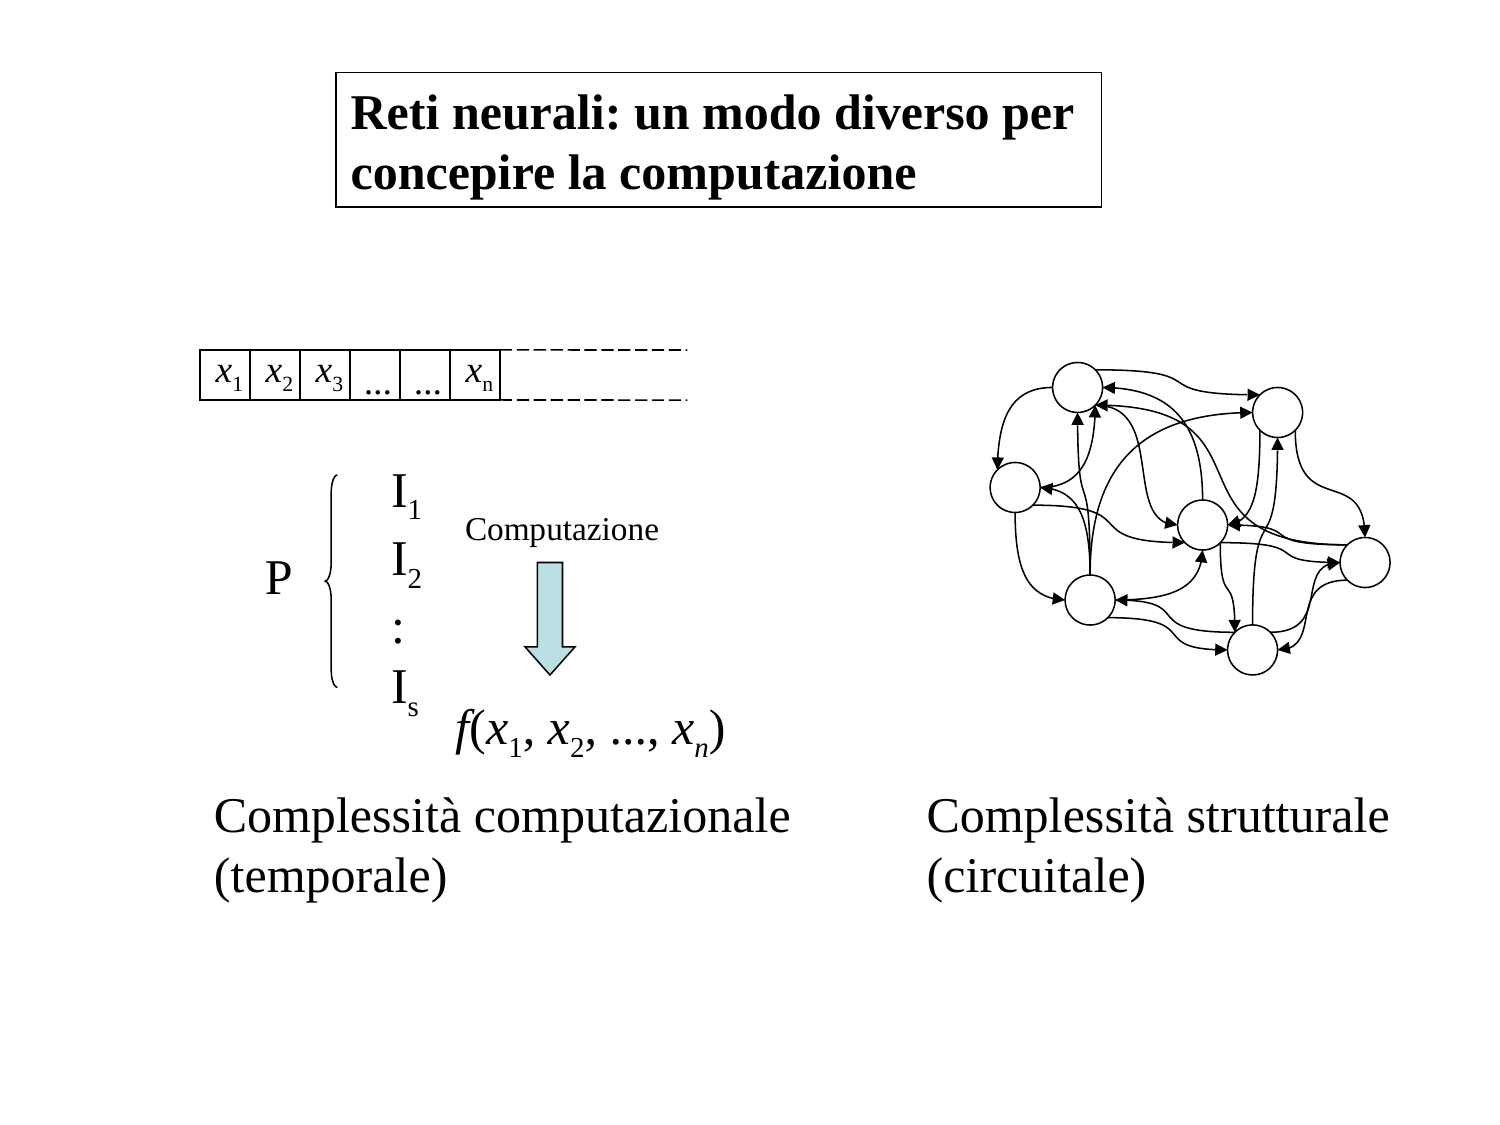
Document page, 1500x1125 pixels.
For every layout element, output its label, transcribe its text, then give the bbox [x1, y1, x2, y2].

text_box Reti neurali: un modo diverso per concepire la computazione [335, 72, 1102, 208]
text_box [912, 362, 1405, 911]
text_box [199, 337, 806, 911]
